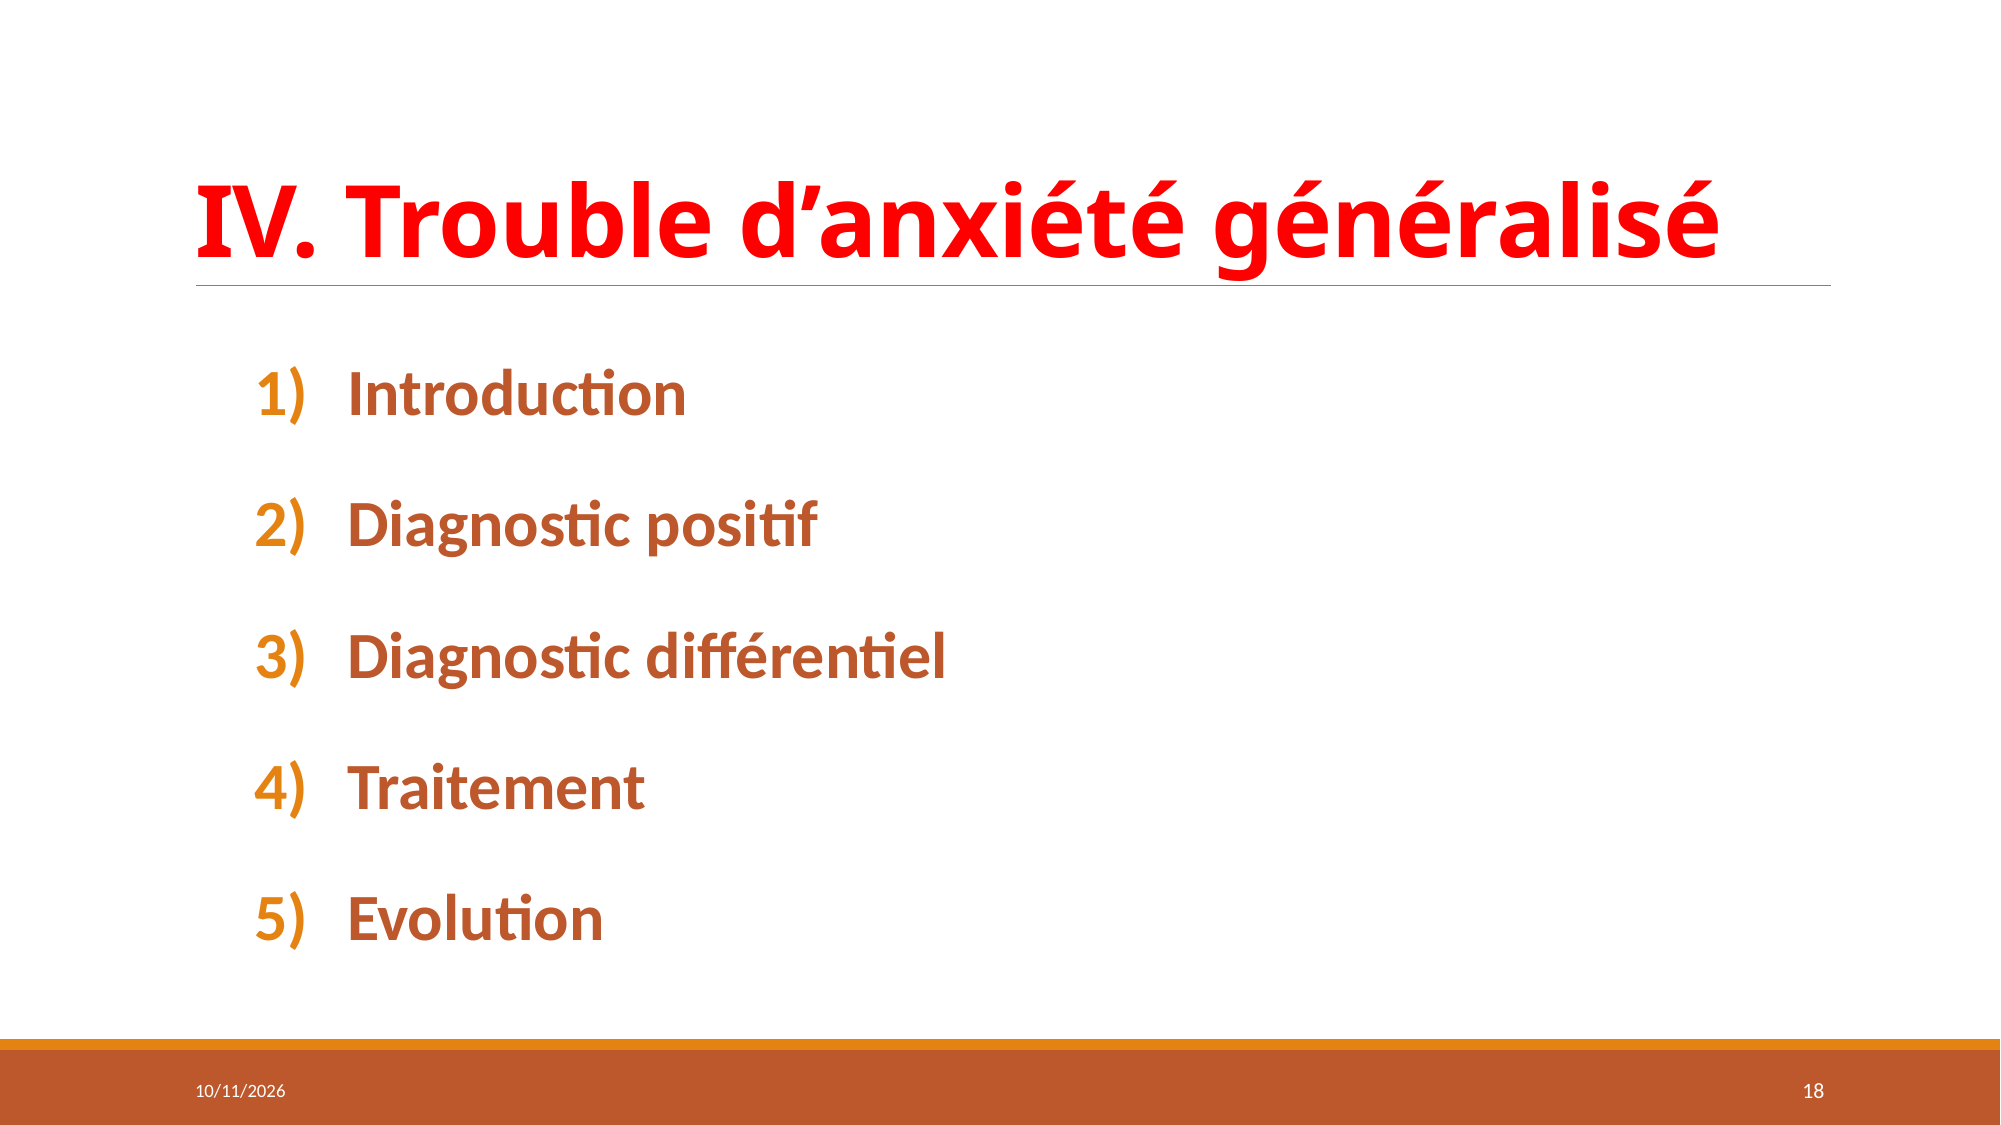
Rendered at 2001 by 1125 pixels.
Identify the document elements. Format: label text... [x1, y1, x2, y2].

title IV. Trouble d’anxiété généralisé [180, 47, 1830, 285]
slide_number 18 [1624, 1059, 1840, 1120]
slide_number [180, 1059, 586, 1120]
list Introduction Diagnostic positif Diagnostic différentiel Traitement Evolution [180, 302, 1830, 963]
